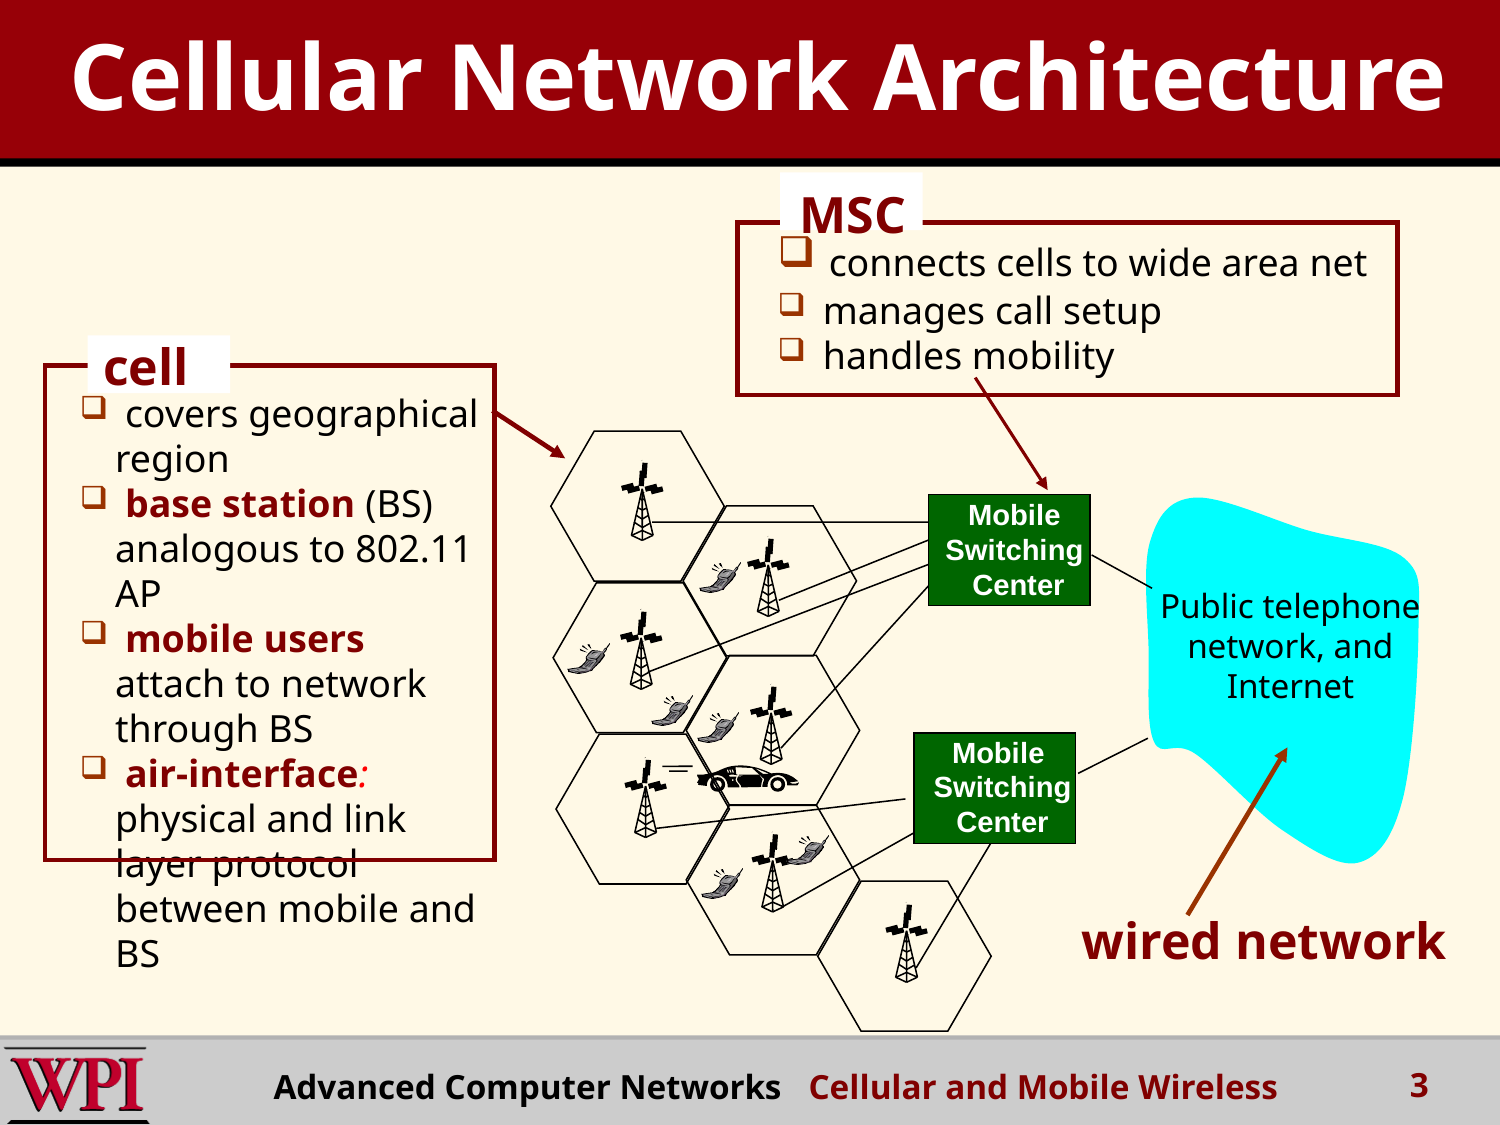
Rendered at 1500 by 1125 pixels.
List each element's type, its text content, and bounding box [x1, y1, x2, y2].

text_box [1077, 747, 1452, 979]
footer Advanced Computer Networks Cellular and Mobile Wireless [229, 1058, 1323, 1107]
picture [0, 167, 1500, 1035]
slide_number 3 [1344, 1056, 1495, 1095]
picture [0, 1040, 1500, 1125]
text_box Cellular Network Architecture [38, 11, 1463, 137]
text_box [44, 327, 566, 868]
picture [0, 0, 1500, 158]
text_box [550, 430, 1432, 1032]
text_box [737, 172, 1398, 491]
